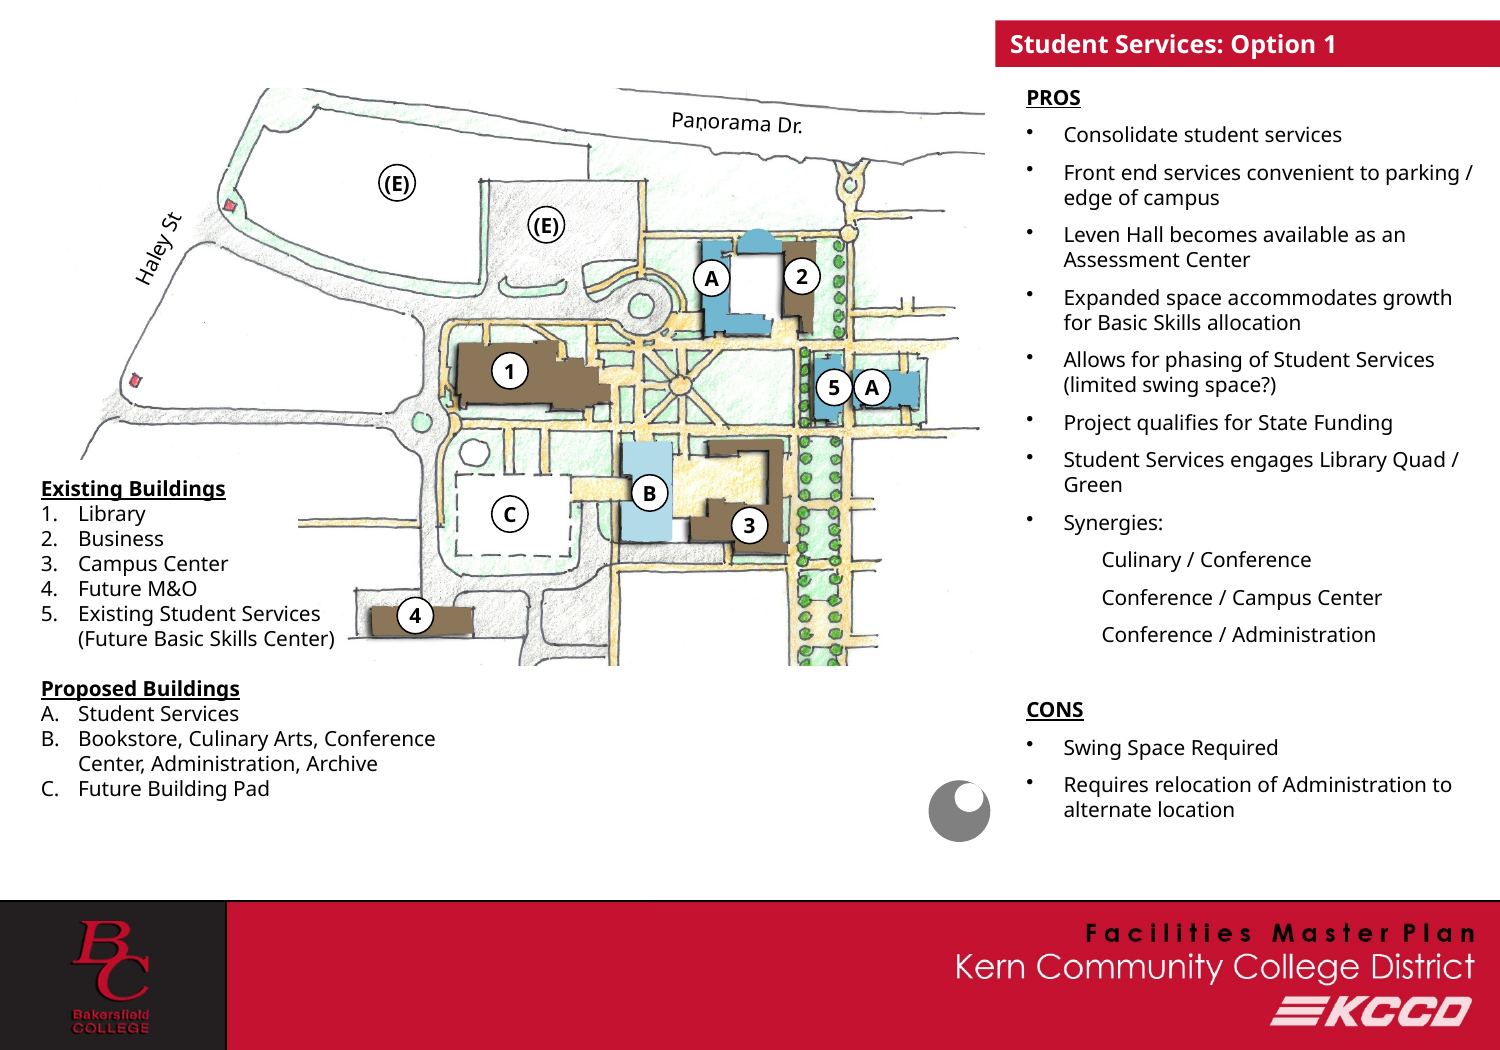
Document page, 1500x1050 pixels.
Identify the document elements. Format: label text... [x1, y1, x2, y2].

text_box Existing Buildings Library Business Campus Center Future M&O Existing Student Services (Future Basic Skills Center) Proposed Buildings Student Services Bookstore, Culinary Arts, Conference Center, Administration, Archive Future Building Pad [26, 747, 451, 833]
text_box PROS Consolidate student services Front end services convenient to parking / edge of campus Leven Hall becomes available as an Assessment Center Expanded space accommodates growth for Basic Skills allocation Allows for phasing of Student Services (limited swing space?) Project qualifies for State Funding Student Services engages Library Quad / Green Synergies: Culinary / Conference Conference / Campus Center Conference / Administration CONS Swing Space Required Requires relocation of Administration to alternate location [1011, 77, 1500, 830]
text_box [928, 779, 991, 843]
picture [31, 0, 1003, 745]
text_box Student Services: Option 1 [1008, 20, 1500, 67]
picture [0, 896, 1500, 1050]
